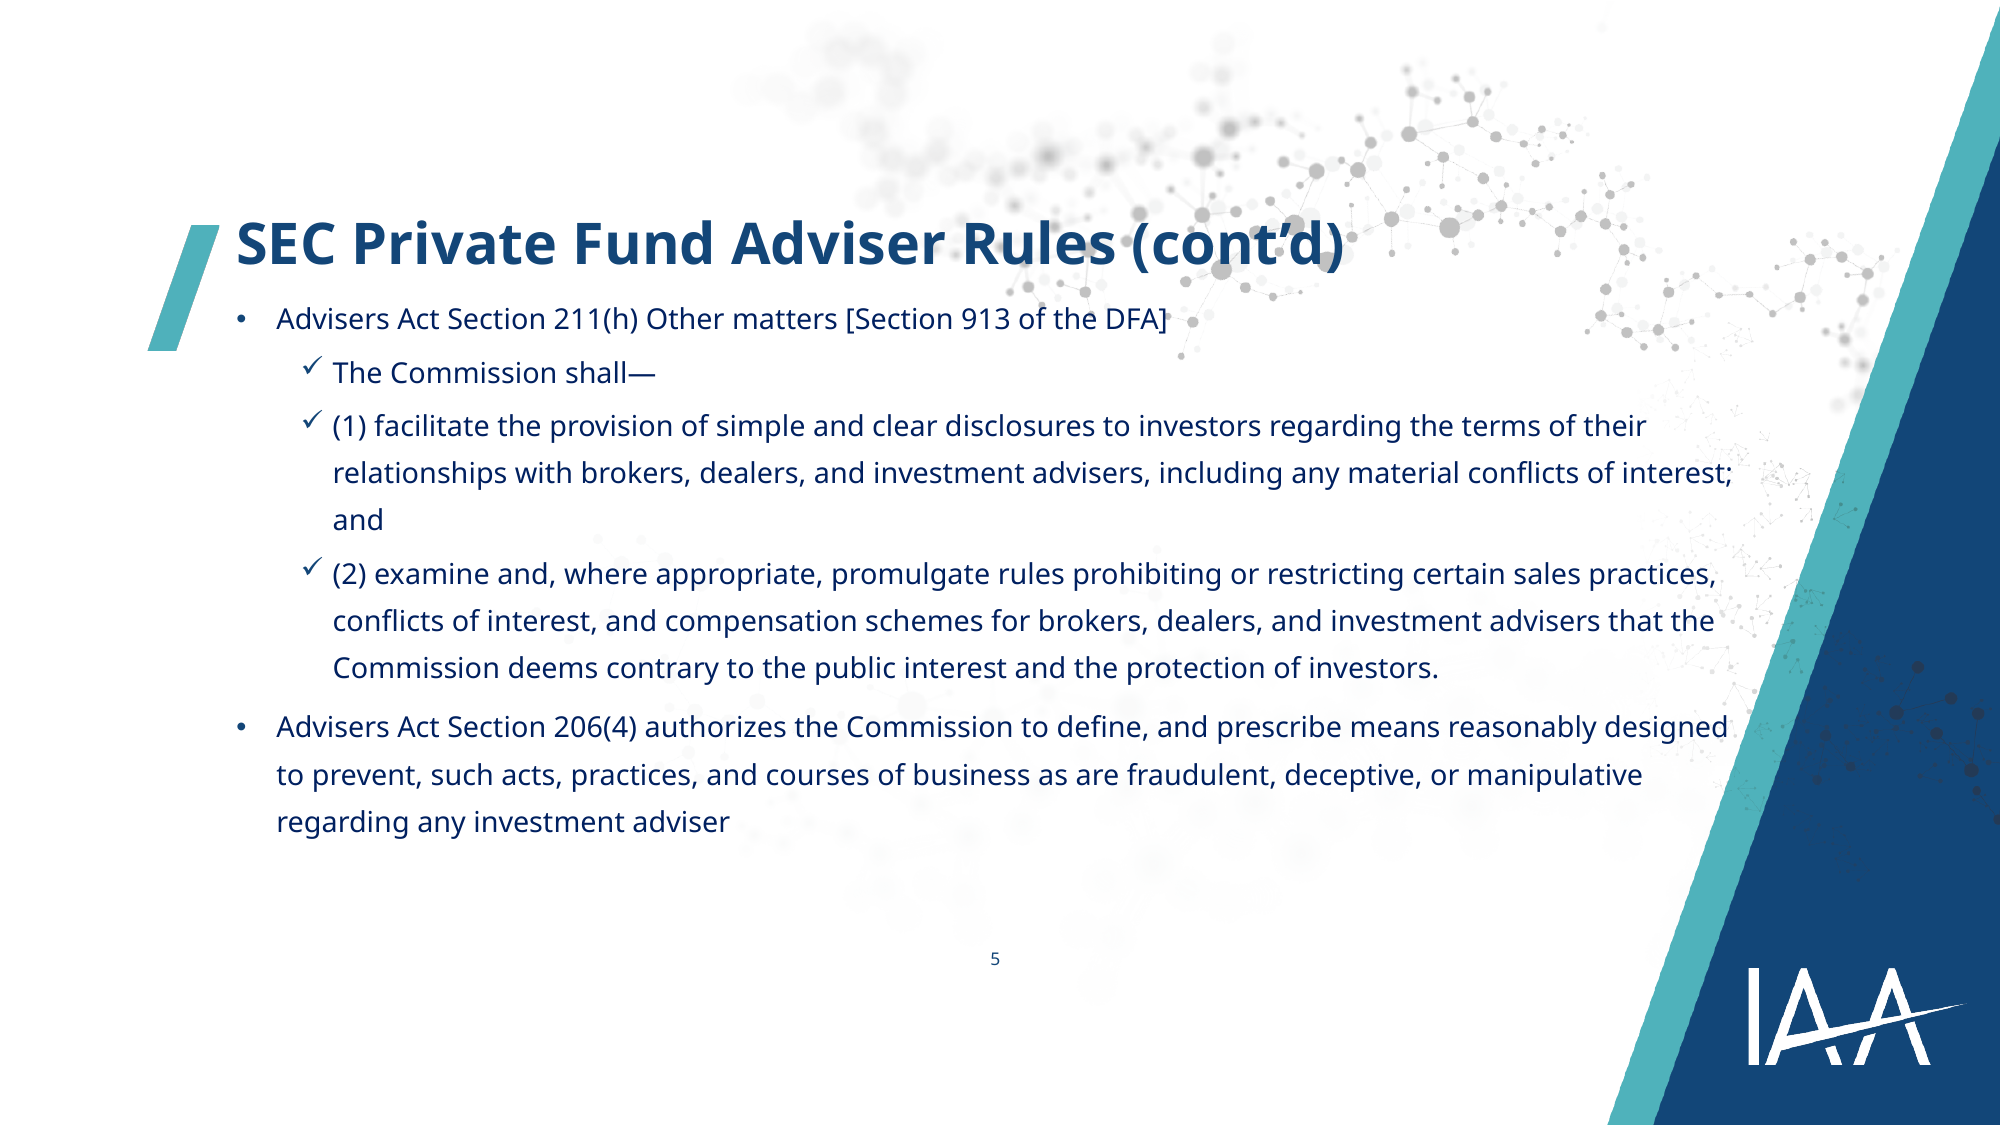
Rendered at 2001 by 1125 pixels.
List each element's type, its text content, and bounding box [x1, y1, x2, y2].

list SEC Private Fund Adviser Rules (cont’d) Advisers Act Section 211(h) Other matters [Section 913 of the DFA] The Commission shall— (1) facilitate the provision of simple and clear disclosures to investors regarding the terms of their relationships with brokers, dealers, and investment advisers, including any material conflicts of interest; and (2) examine and, where appropriate, promulgate rules prohibiting or restricting certain sales practices, conflicts of interest, and compensation schemes for brokers, dealers, and investment advisers that the Commission deems contrary to the public interest and the protection of investors. Advisers Act Section 206(4) authorizes the Commission to define, and prescribe means reasonably designed to prevent, such acts, practices, and courses of business as are fraudulent, deceptive, or manipulative regarding any investment adviser 5 [221, 200, 1770, 981]
picture [0, 1, 2000, 1125]
